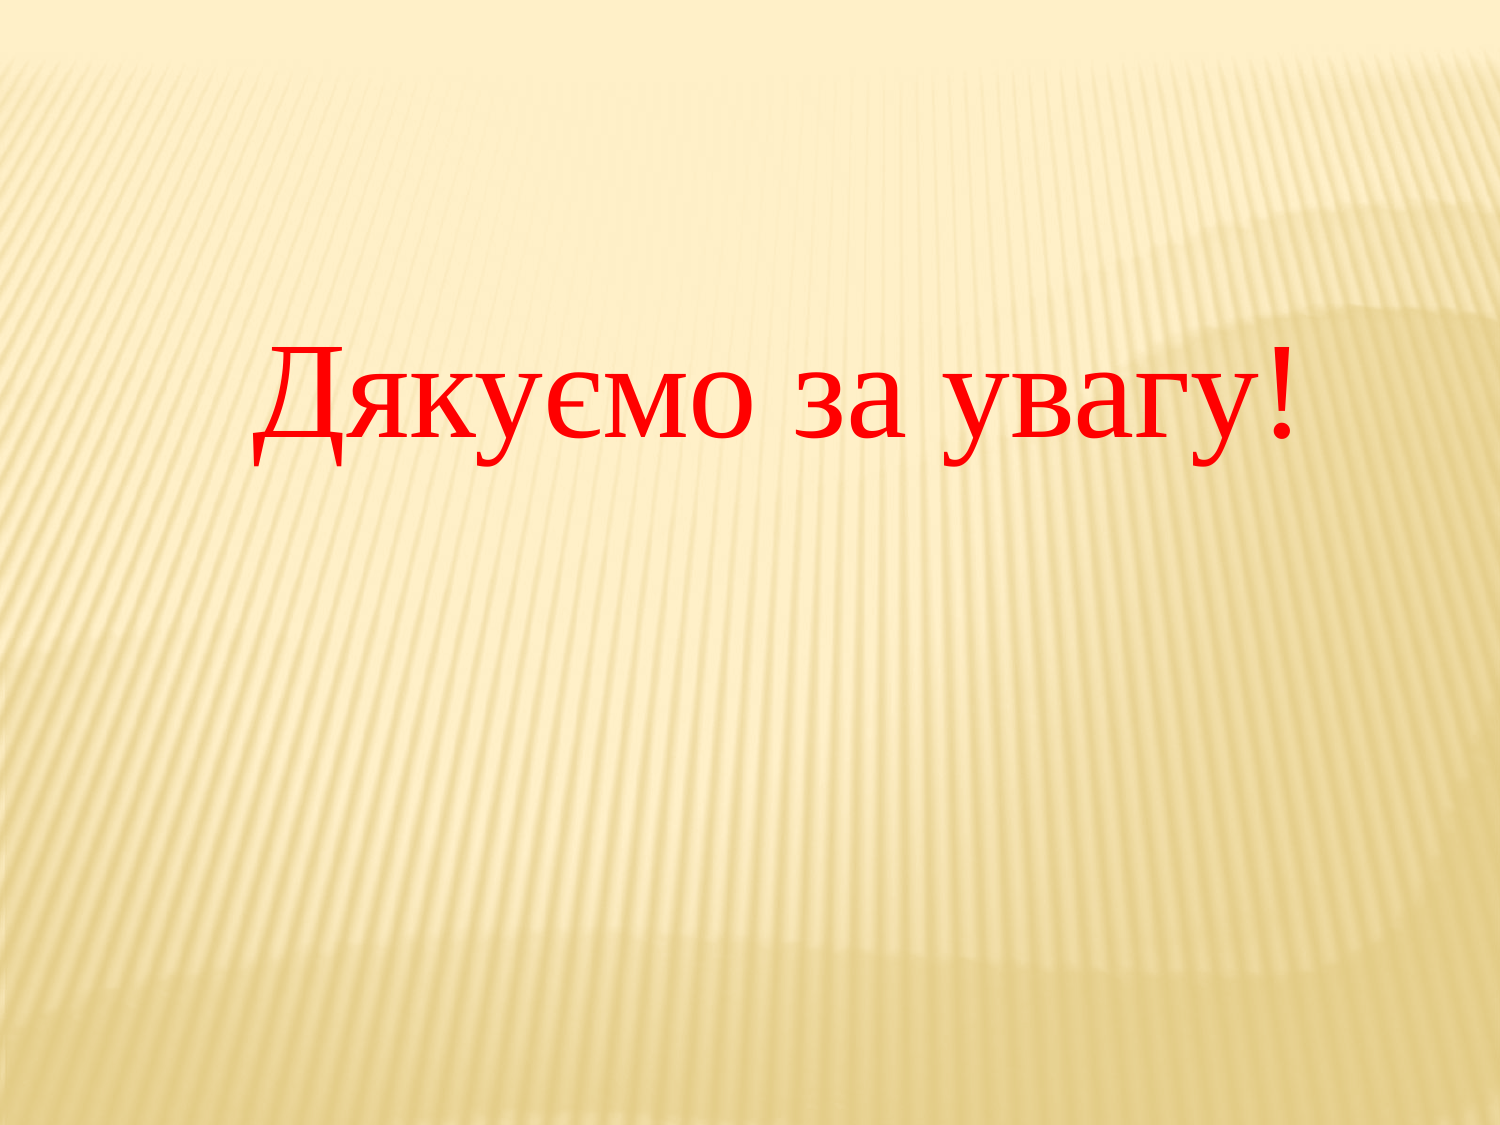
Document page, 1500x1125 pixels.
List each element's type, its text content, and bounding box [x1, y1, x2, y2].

text_box Дякуємо за увагу! [128, 292, 1430, 473]
